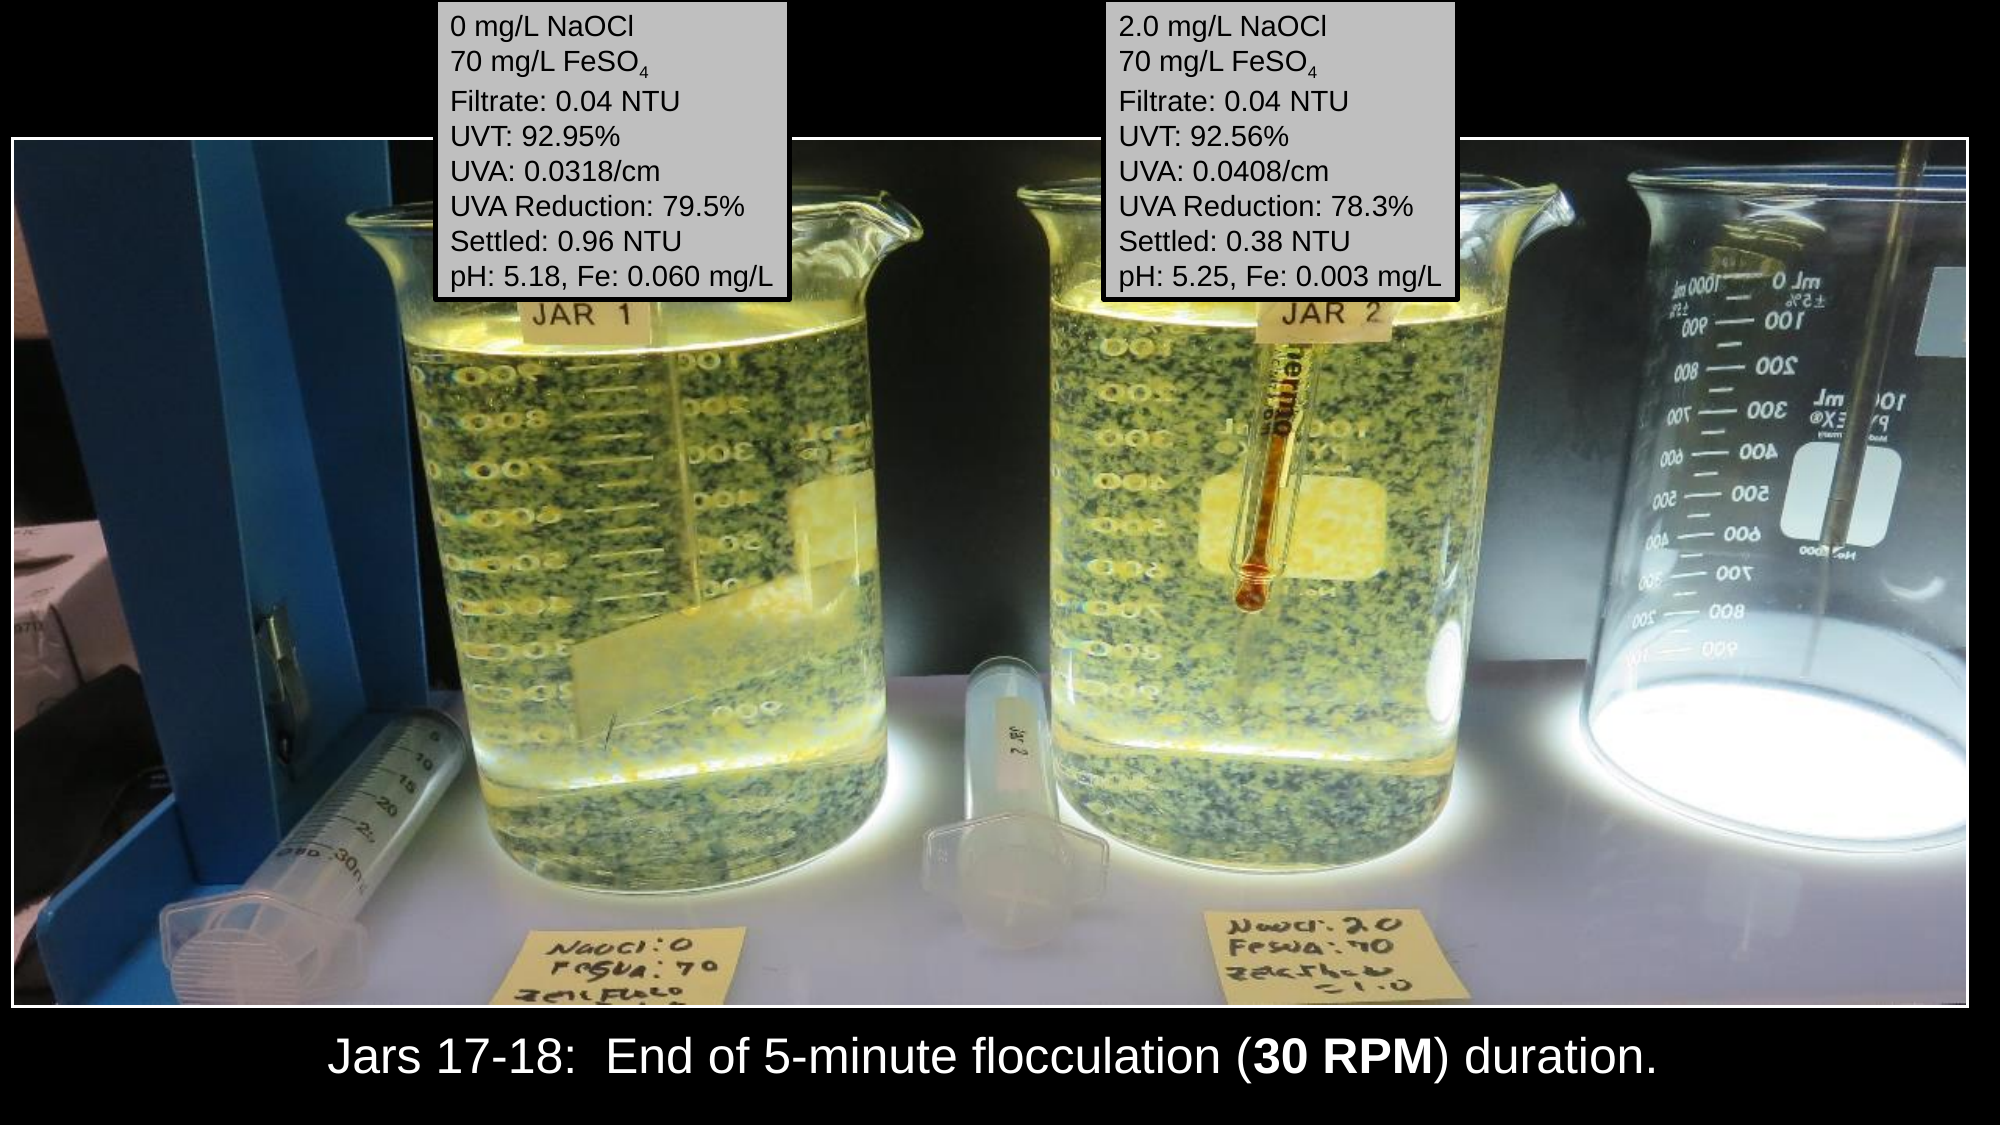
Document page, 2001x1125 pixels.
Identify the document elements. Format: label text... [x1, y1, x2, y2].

title Jars 17-18: End of 5-minute flocculation (30 RPM) duration. [105, 1009, 1895, 1106]
text_box 2.0 mg/L NaOCl 70 mg/L FeSO4 Filtrate: 0.04 NTU UVT: 92.56% UVA: 0.0408/cm UVA Reduction: 78.3% Settled: 0.38 NTU pH: 5.25, Fe: 0.003 mg/L [1103, 0, 1458, 139]
text_box 0 mg/L NaOCl 70 mg/L FeSO4 Filtrate: 0.04 NTU UVT: 92.95% UVA: 0.0318/cm UVA Reduction: 79.5% Settled: 0.96 NTU pH: 5.18, Fe: 0.060 mg/L [435, 0, 790, 139]
picture [13, 139, 1967, 1005]
